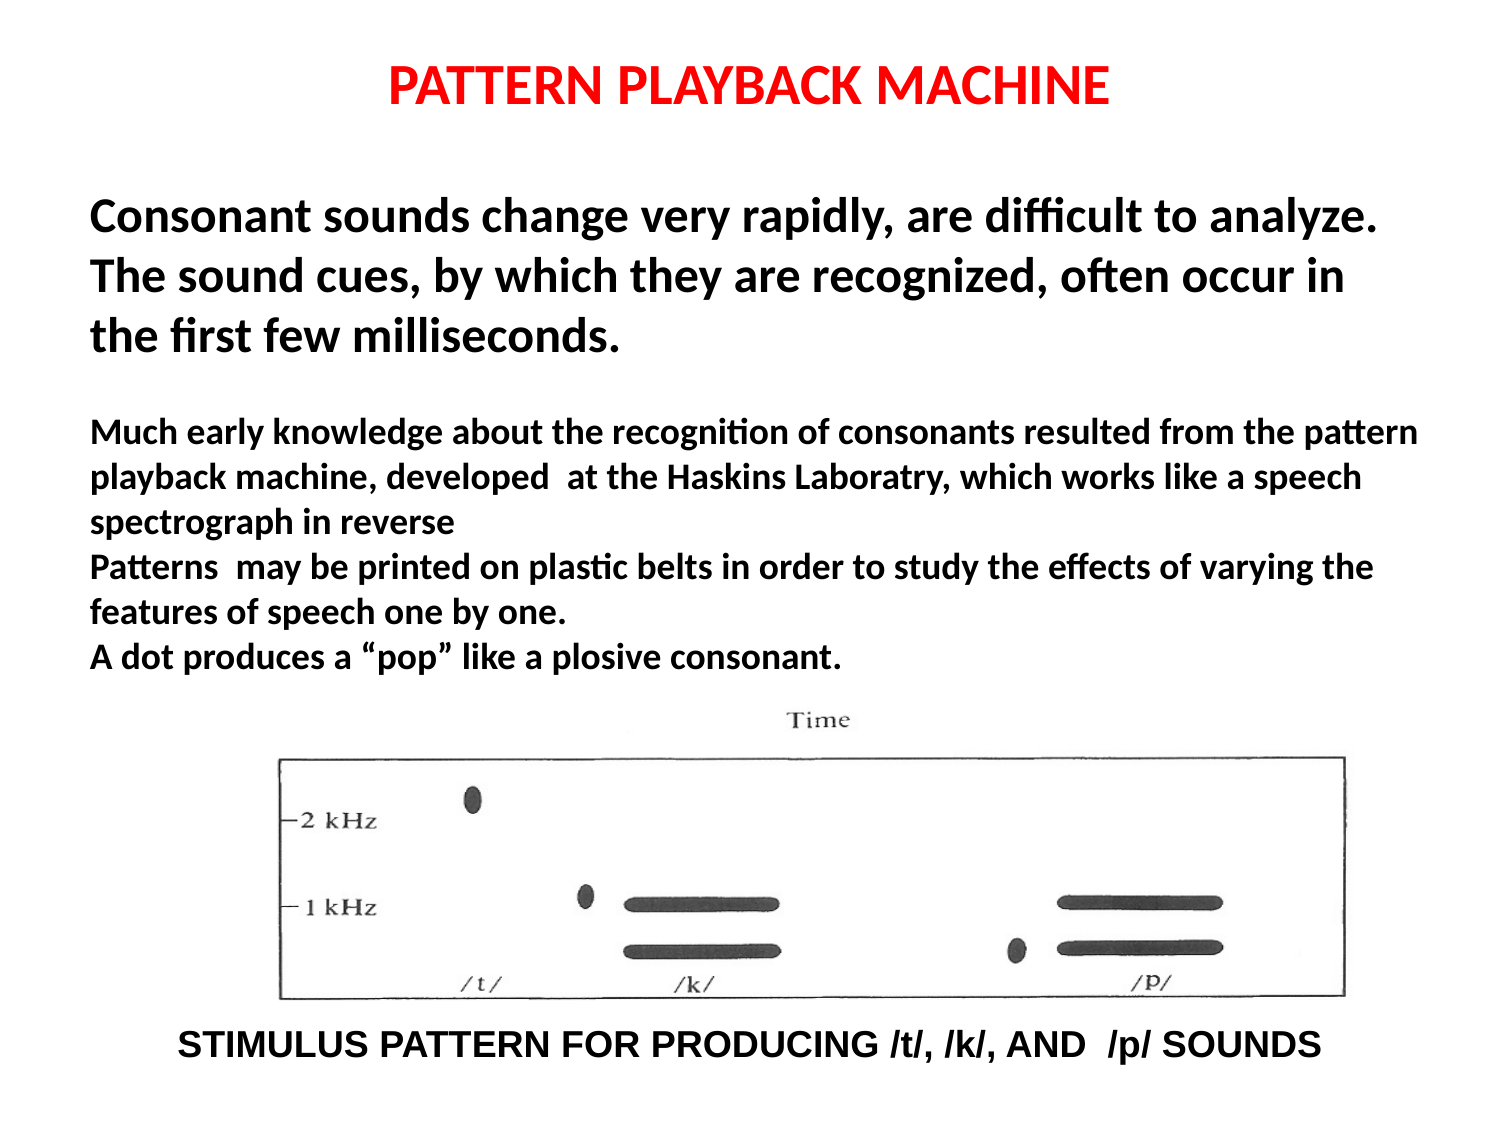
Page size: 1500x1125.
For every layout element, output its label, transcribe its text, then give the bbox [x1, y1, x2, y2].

text_box STIMULUS PATTERN FOR PRODUCING /t/, /k/, AND /p/ SOUNDS [162, 1012, 1500, 1073]
picture [224, 699, 1376, 1022]
text_box Consonant sounds change very rapidly, are difficult to analyze. The sound cues, by which they are recognized, often occur in the first few milliseconds. Much early knowledge about the recognition of consonants resulted from the pattern playback machine, developed at the Haskins Laboratry, which works like a speech spectrograph in reverse Patterns may be printed on plastic belts in order to study the effects of varying the features of speech one by one. A dot produces a “pop” like a plosive consonant. [74, 174, 1438, 685]
title PATTERN PLAYBACK MACHINE [75, 0, 1425, 163]
